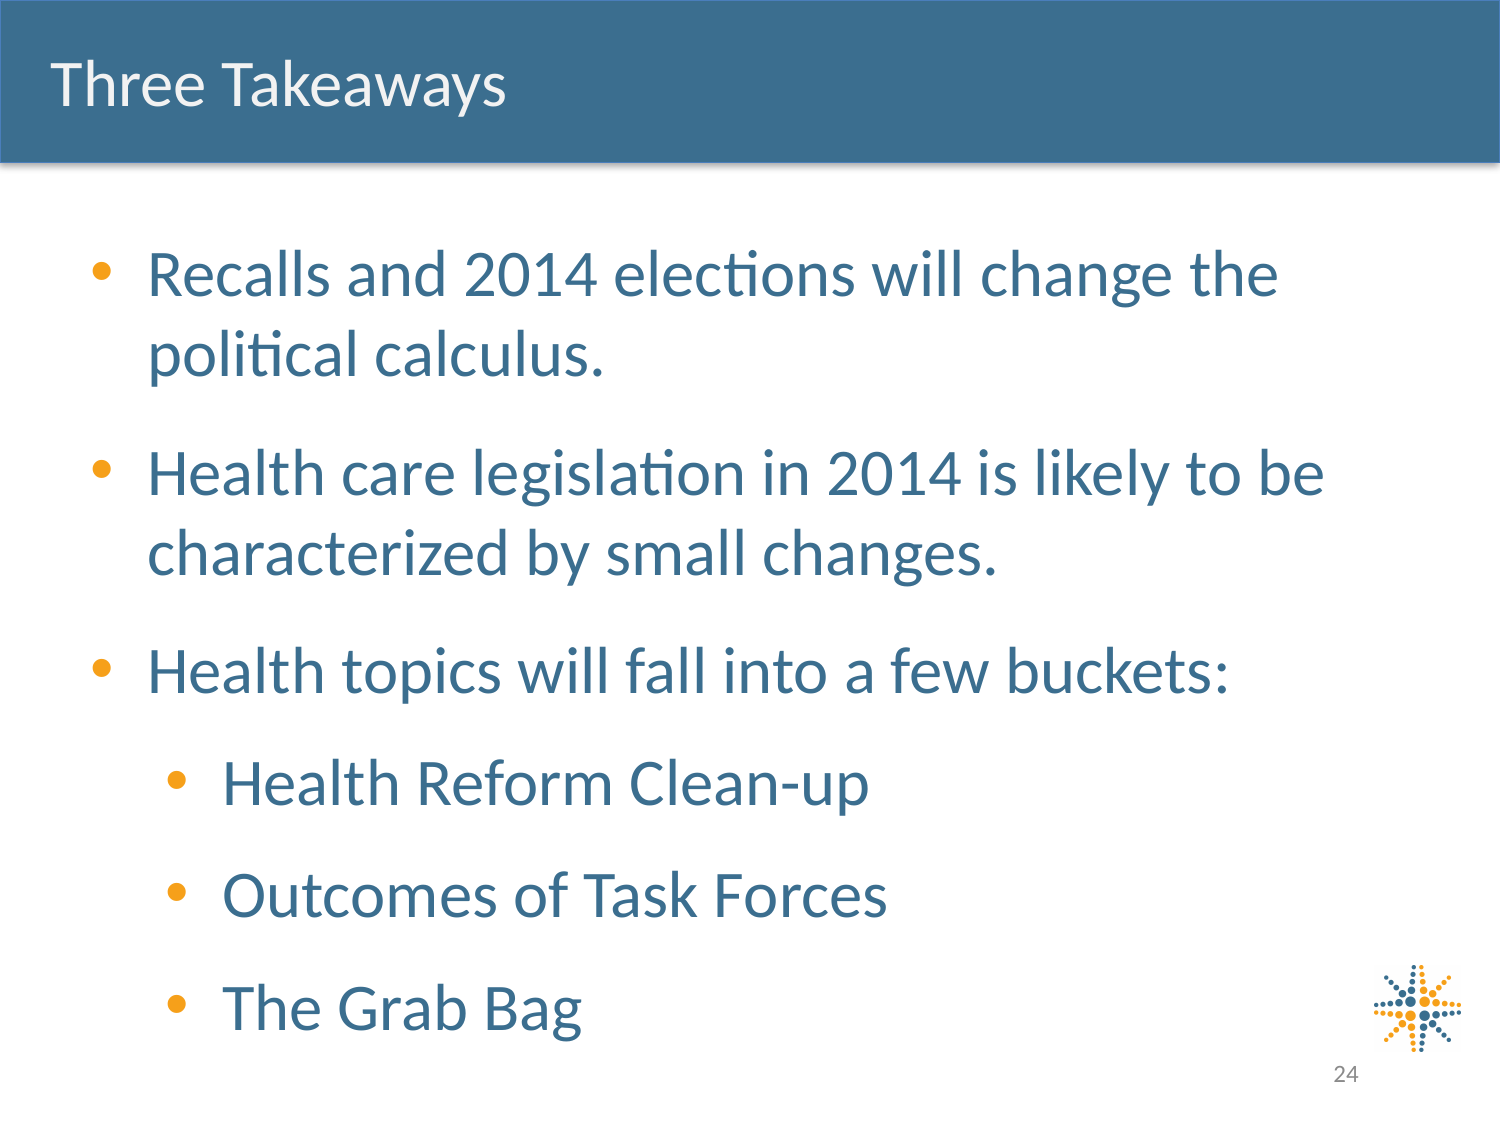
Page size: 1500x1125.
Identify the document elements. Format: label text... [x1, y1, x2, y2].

list Recalls and 2014 elections will change the political calculus. Health care legislation in 2014 is likely to be characterized by small changes. Health topics will fall into a few buckets: Health Reform Clean-up Outcomes of Task Forces The Grab Bag [75, 222, 1425, 1052]
picture [1450, 965, 1461, 1052]
text_box Three Takeaways [35, 32, 1211, 128]
text_box [52, 240, 1113, 1092]
slide_number 24 [1113, 1042, 1374, 1103]
text_box [1374, 240, 1450, 1092]
